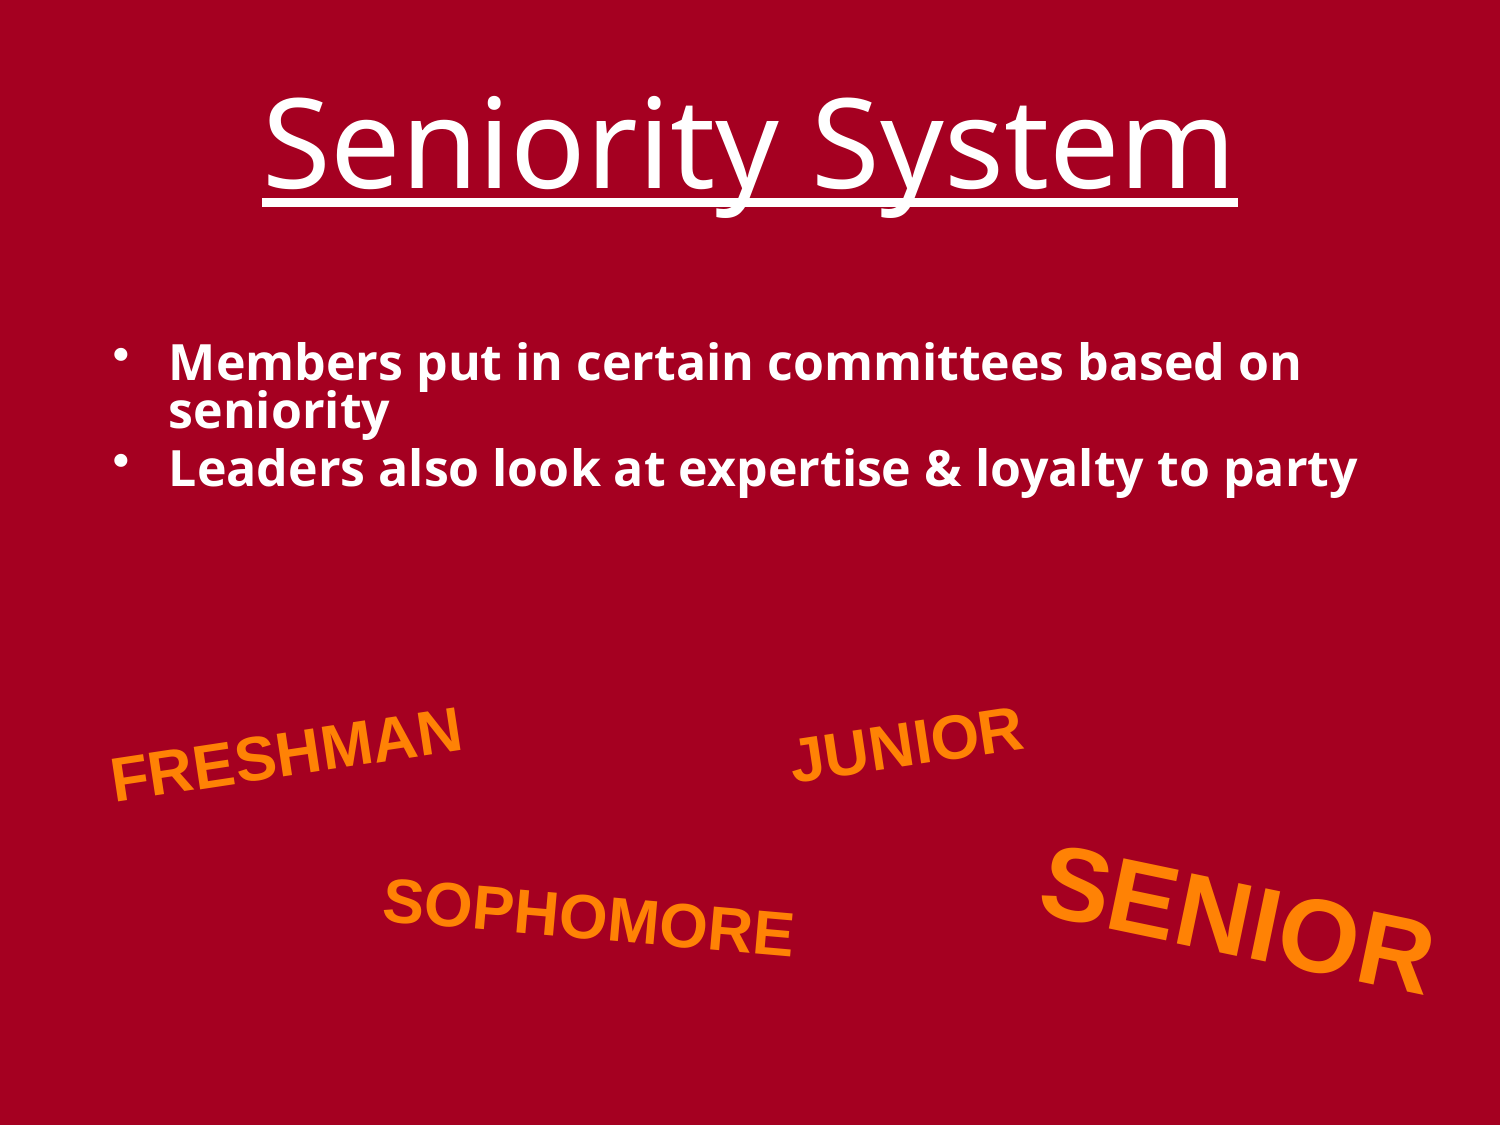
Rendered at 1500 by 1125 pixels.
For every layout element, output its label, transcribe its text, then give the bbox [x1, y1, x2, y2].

list Members put in certain committees based on seniority Leaders also look at expertise & loyalty to party [97, 334, 1423, 1125]
text_box Junior [768, 676, 1045, 806]
title Seniority System [75, 45, 1425, 233]
text_box Sophomore [364, 850, 814, 979]
text_box Freshman [89, 677, 483, 825]
text_box Senior [1014, 801, 1464, 1027]
